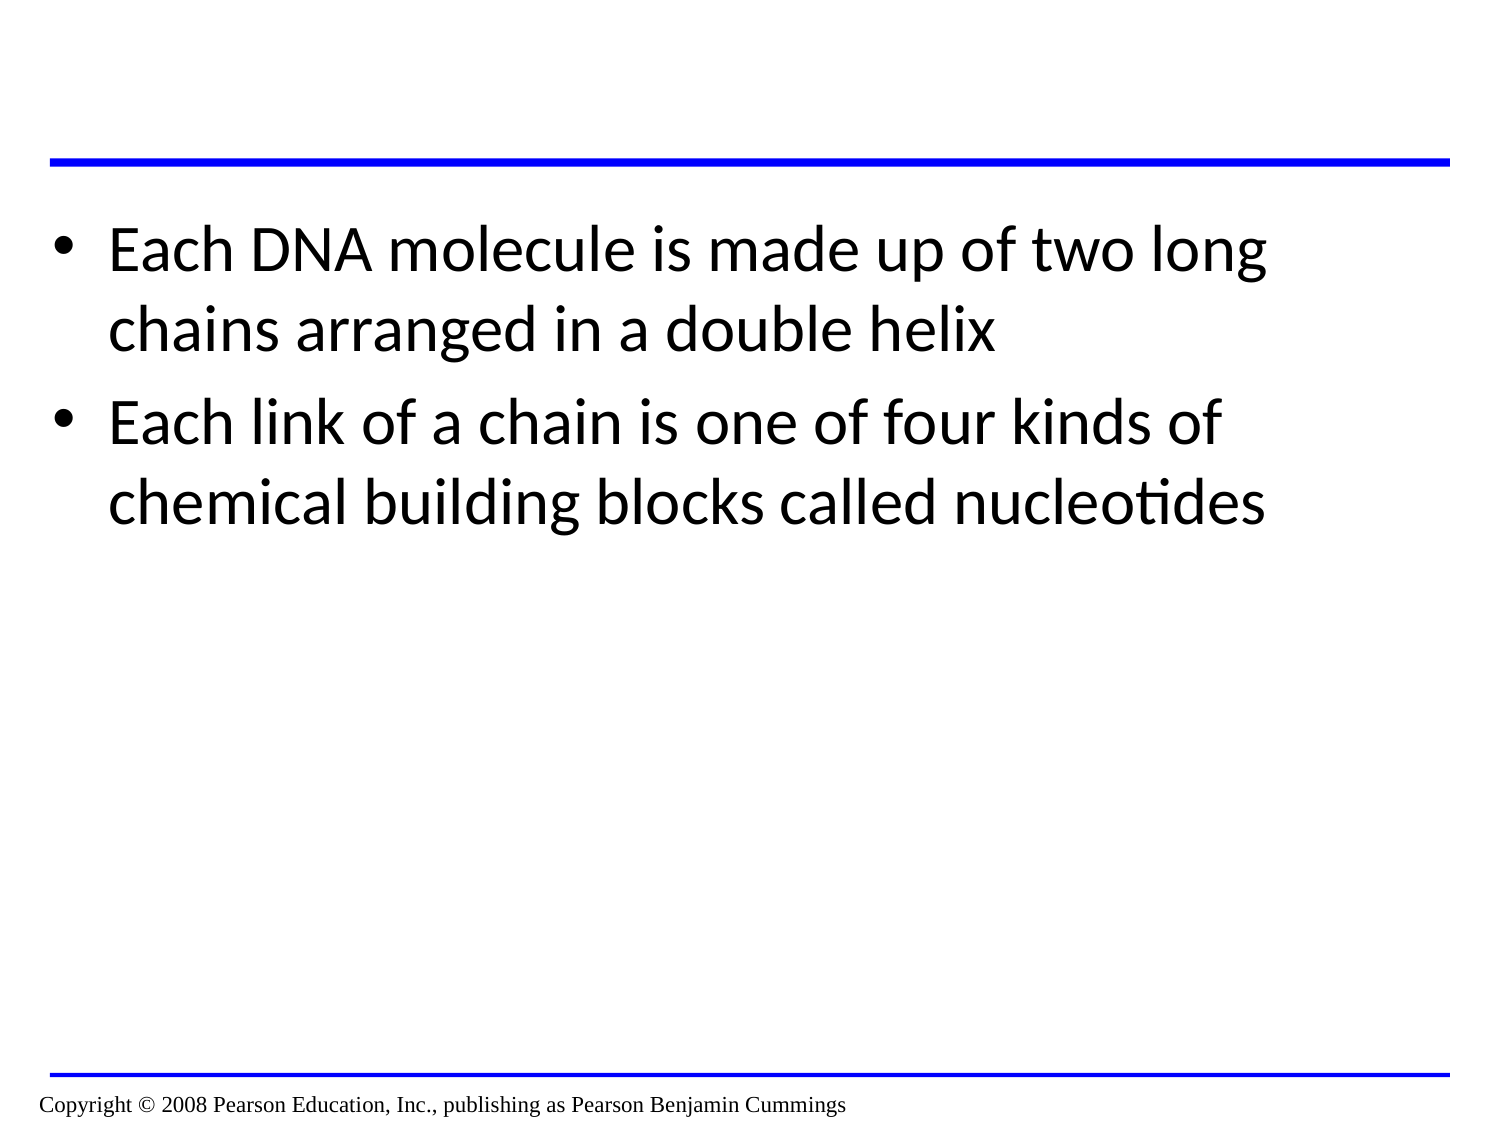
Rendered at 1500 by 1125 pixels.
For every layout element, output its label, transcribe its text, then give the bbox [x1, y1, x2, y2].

text_box Copyright © 2008 Pearson Education, Inc., publishing as Pearson Benjamin Cummings [24, 1082, 925, 1125]
list Each DNA molecule is made up of two long chains arranged in a double helix Each link of a chain is one of four kinds of chemical building blocks called nucleotides [37, 196, 1438, 700]
